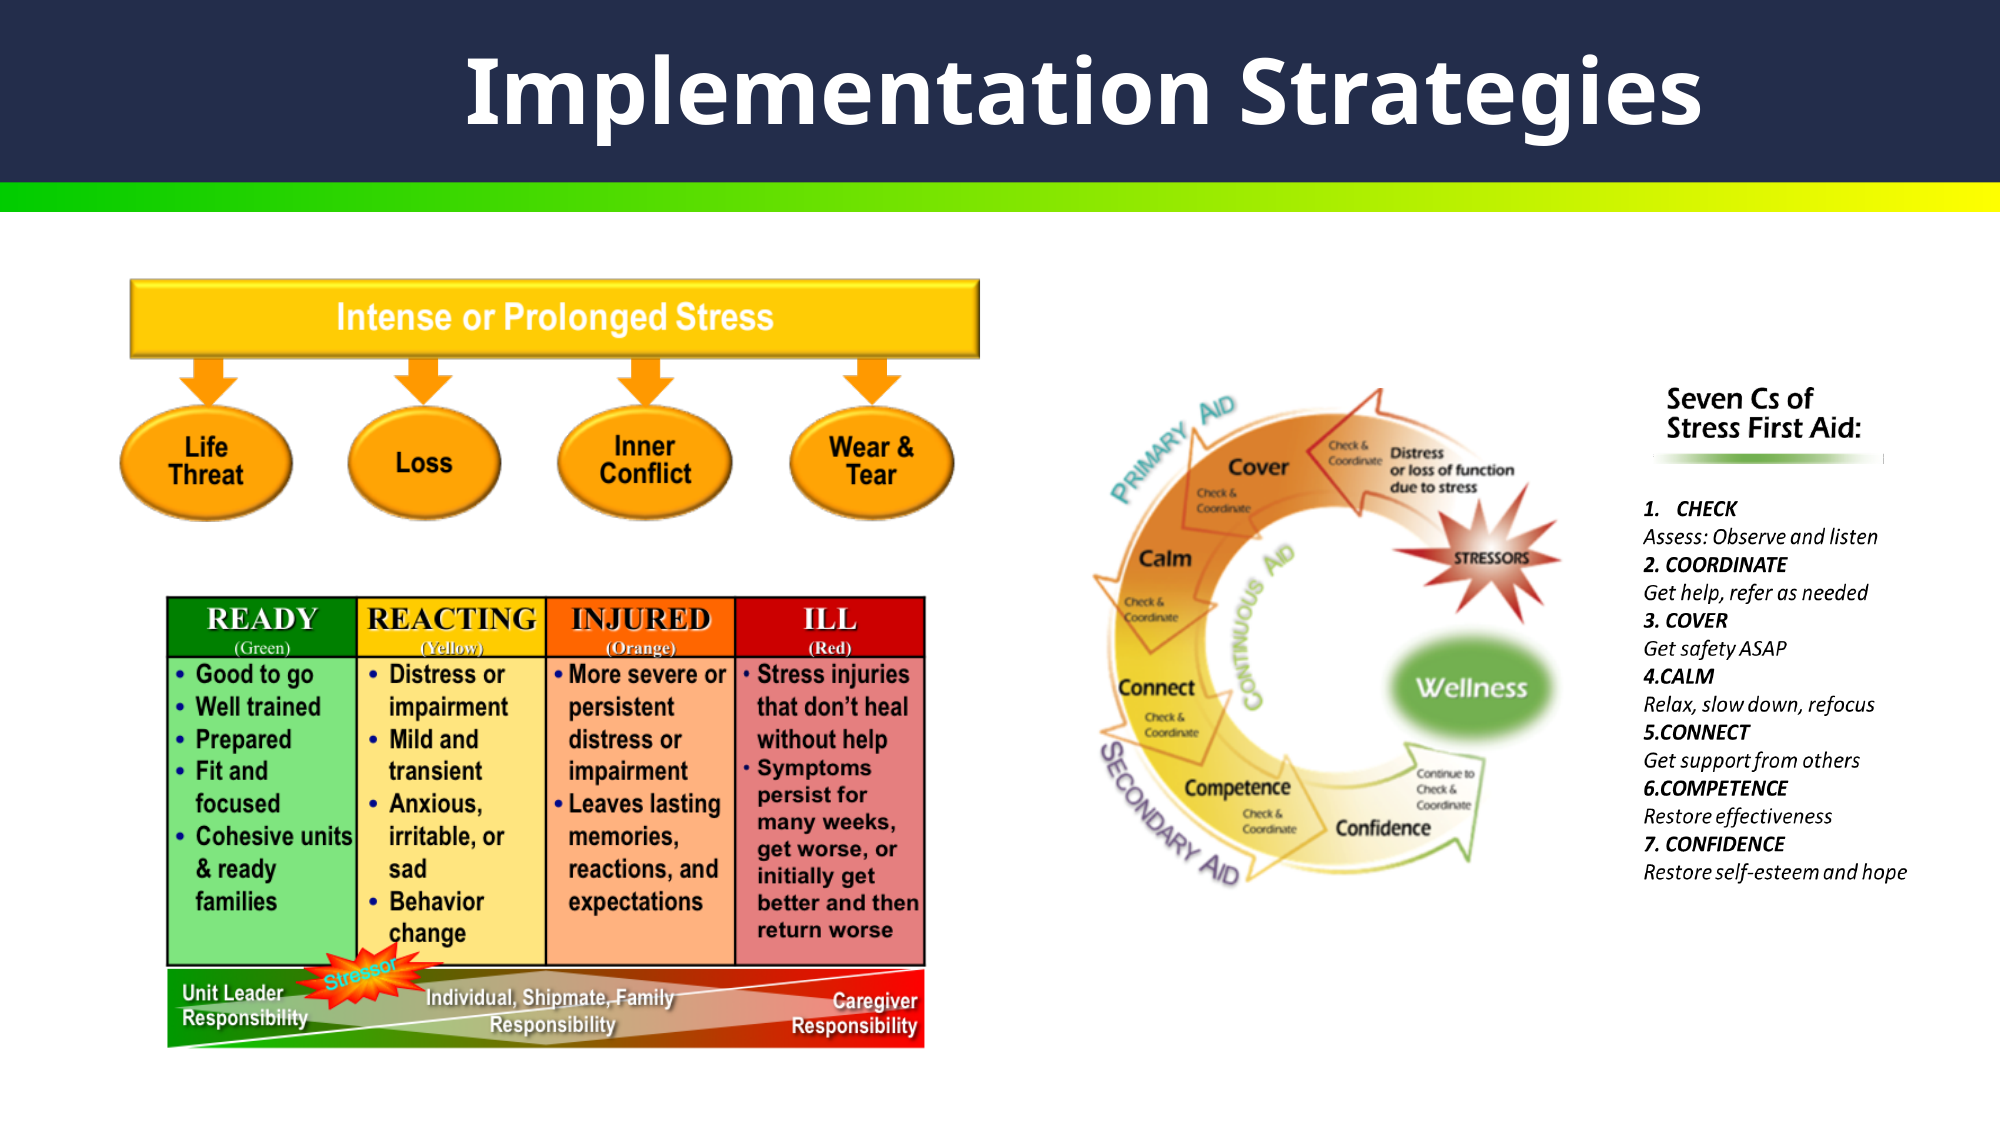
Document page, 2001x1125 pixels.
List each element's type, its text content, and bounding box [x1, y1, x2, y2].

picture [117, 276, 981, 522]
picture [154, 584, 938, 1050]
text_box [1087, 387, 1933, 900]
title Implementation Strategies [450, 12, 1863, 178]
